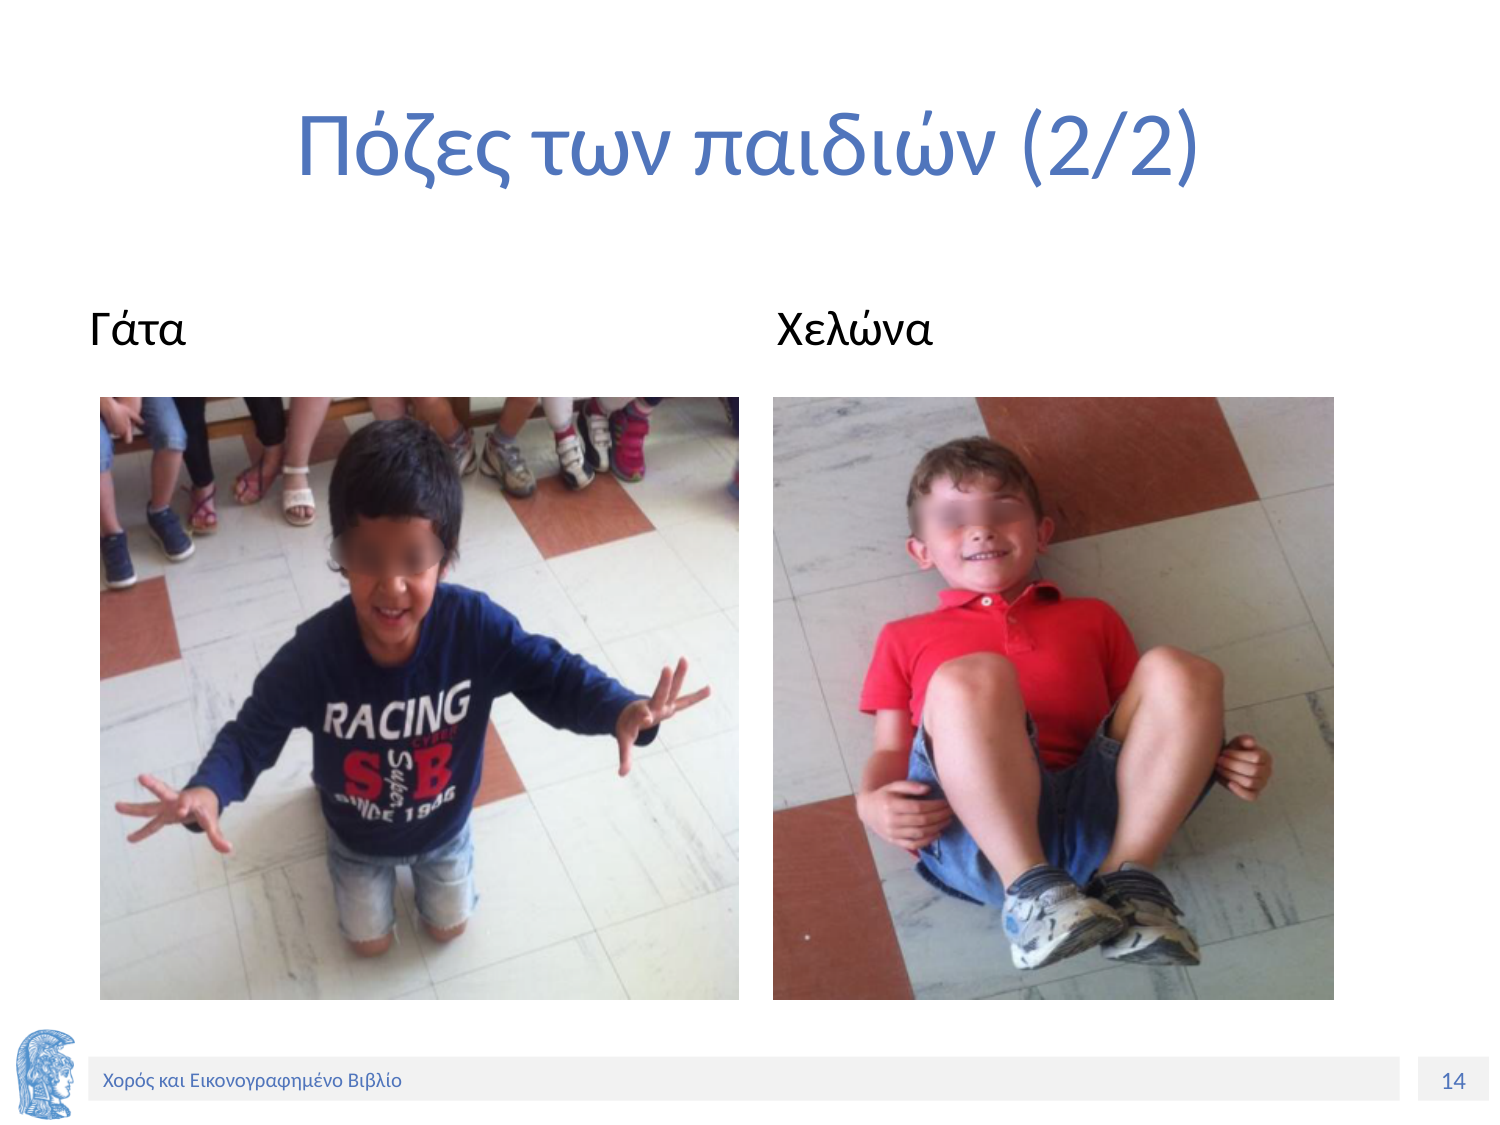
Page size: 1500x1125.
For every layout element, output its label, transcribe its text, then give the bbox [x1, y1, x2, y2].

list Χελώνα [761, 258, 1425, 364]
picture [9, 1026, 81, 1120]
title Πόζες των παιδιών (2/2) [75, 45, 1425, 233]
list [100, 396, 739, 1000]
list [773, 396, 1334, 1000]
list Γάτα [75, 258, 738, 364]
